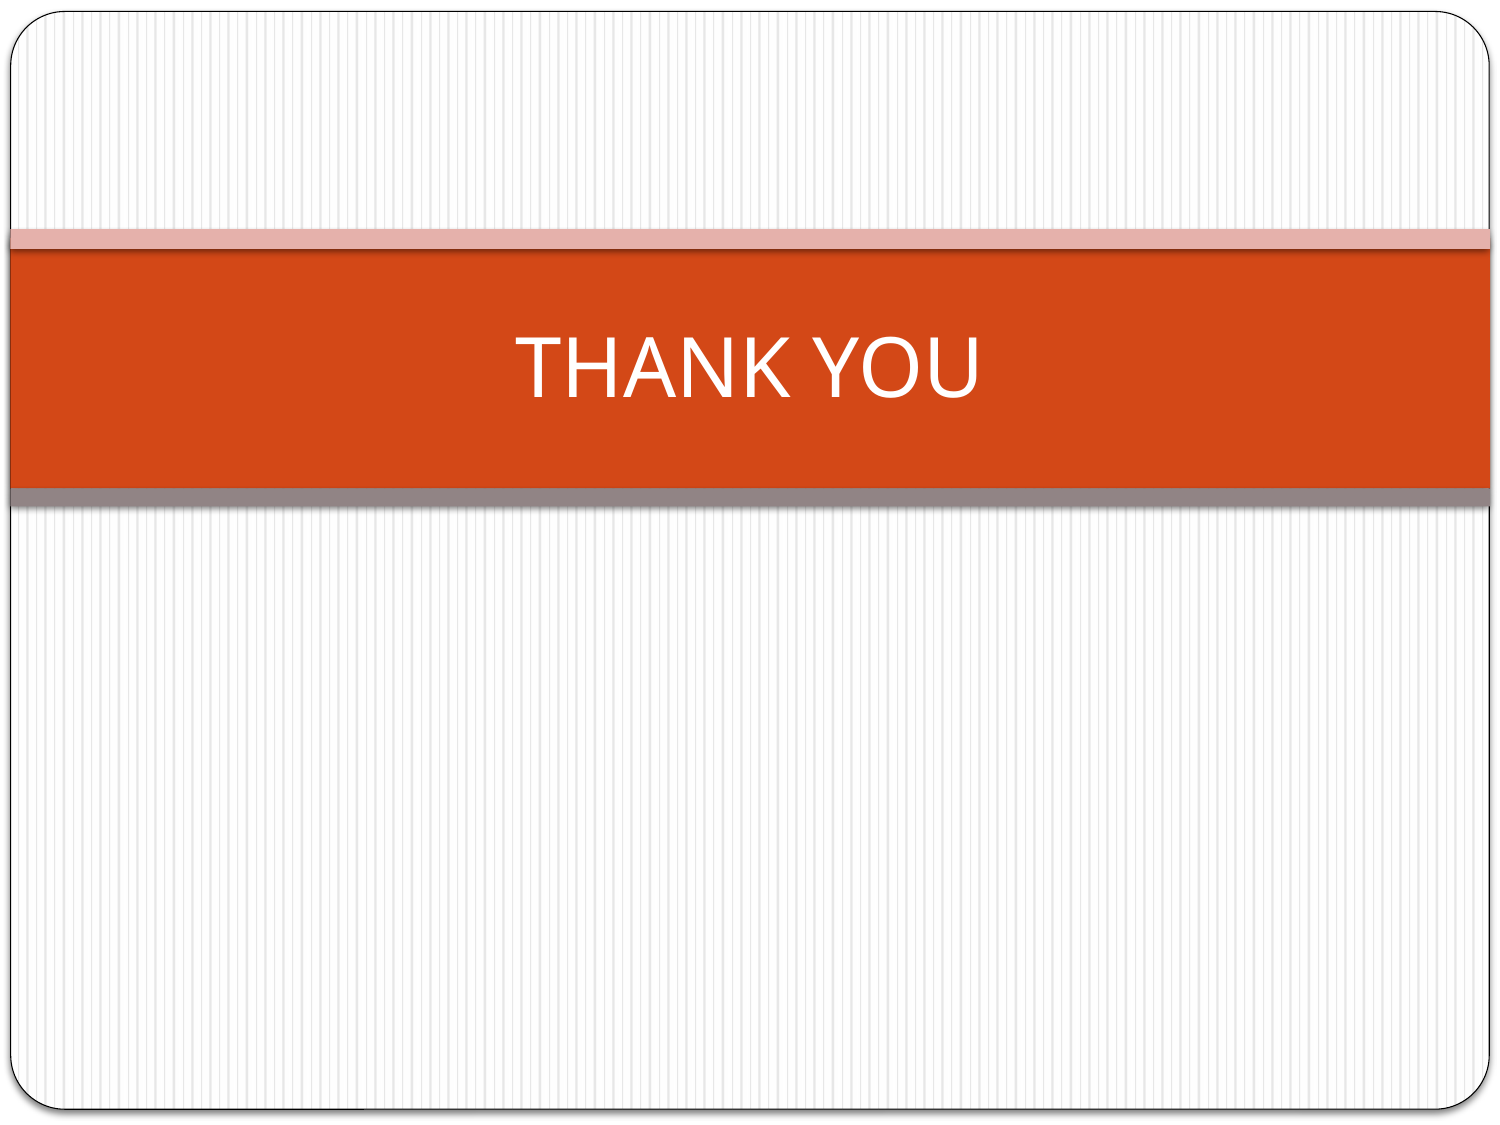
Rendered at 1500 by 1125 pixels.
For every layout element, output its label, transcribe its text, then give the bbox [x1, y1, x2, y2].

title THANK YOU [75, 247, 1425, 489]
